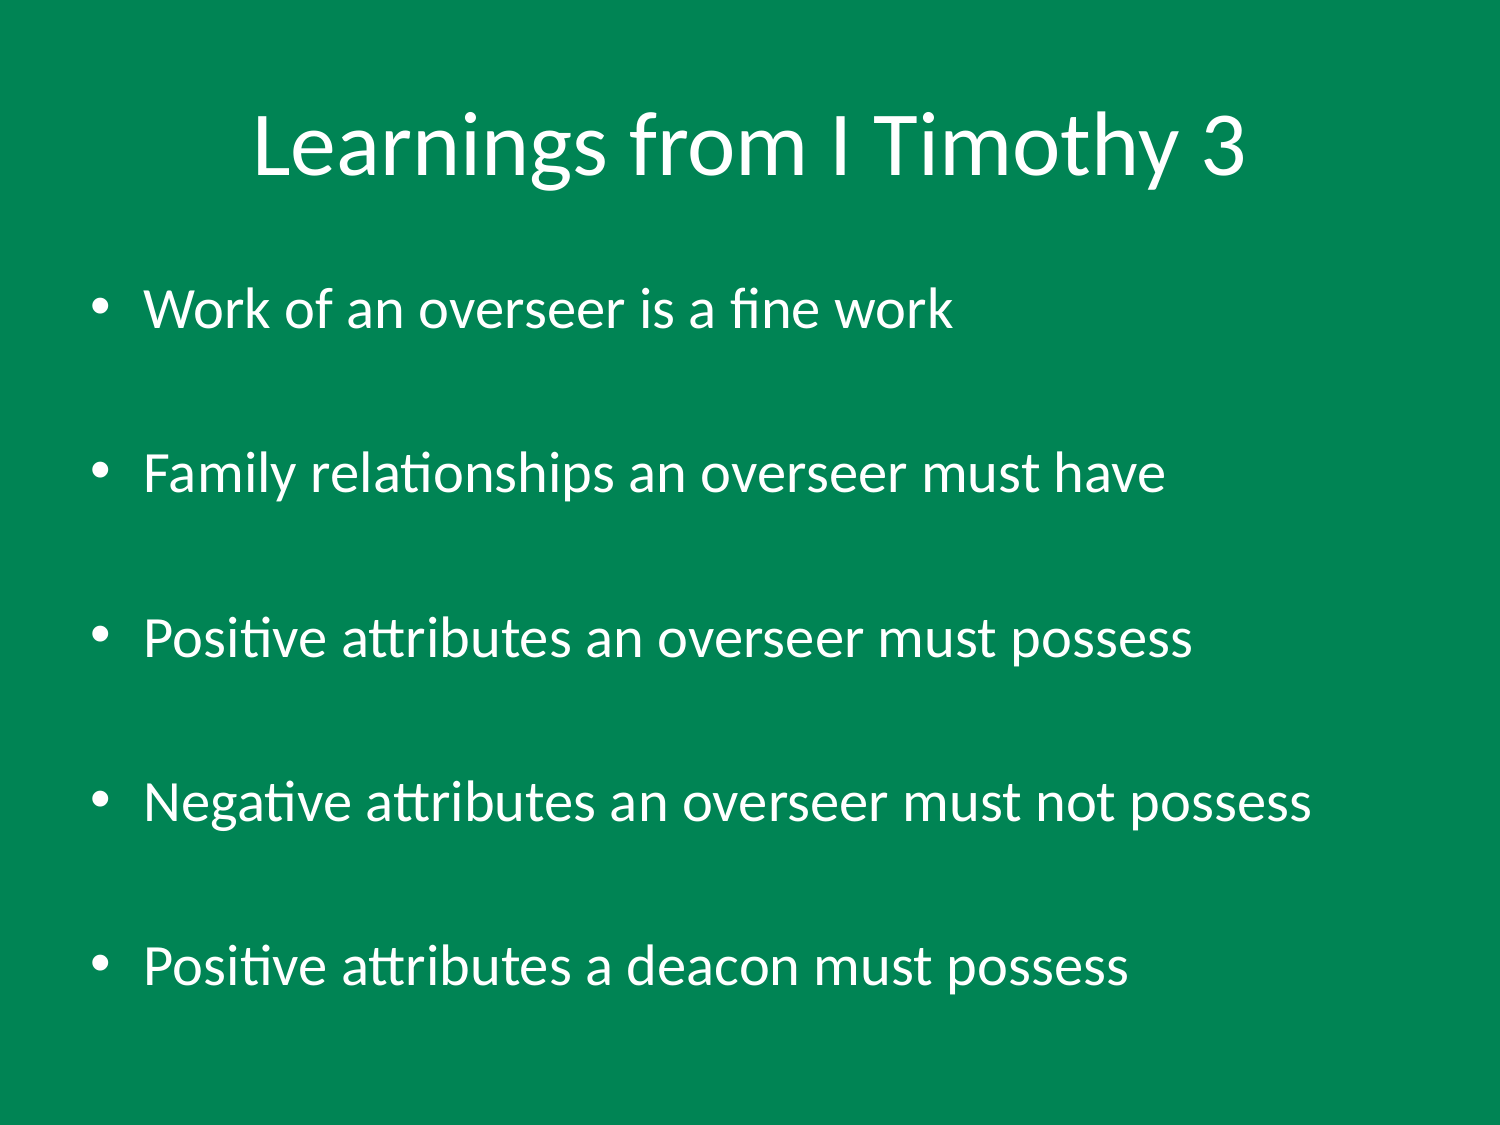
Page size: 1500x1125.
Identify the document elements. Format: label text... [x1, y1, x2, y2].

list Work of an overseer is a fine work Family relationships an overseer must have Positive attributes an overseer must possess Negative attributes an overseer must not possess Positive attributes a deacon must possess [75, 262, 1425, 1005]
title Learnings from I Timothy 3 [75, 45, 1425, 233]
